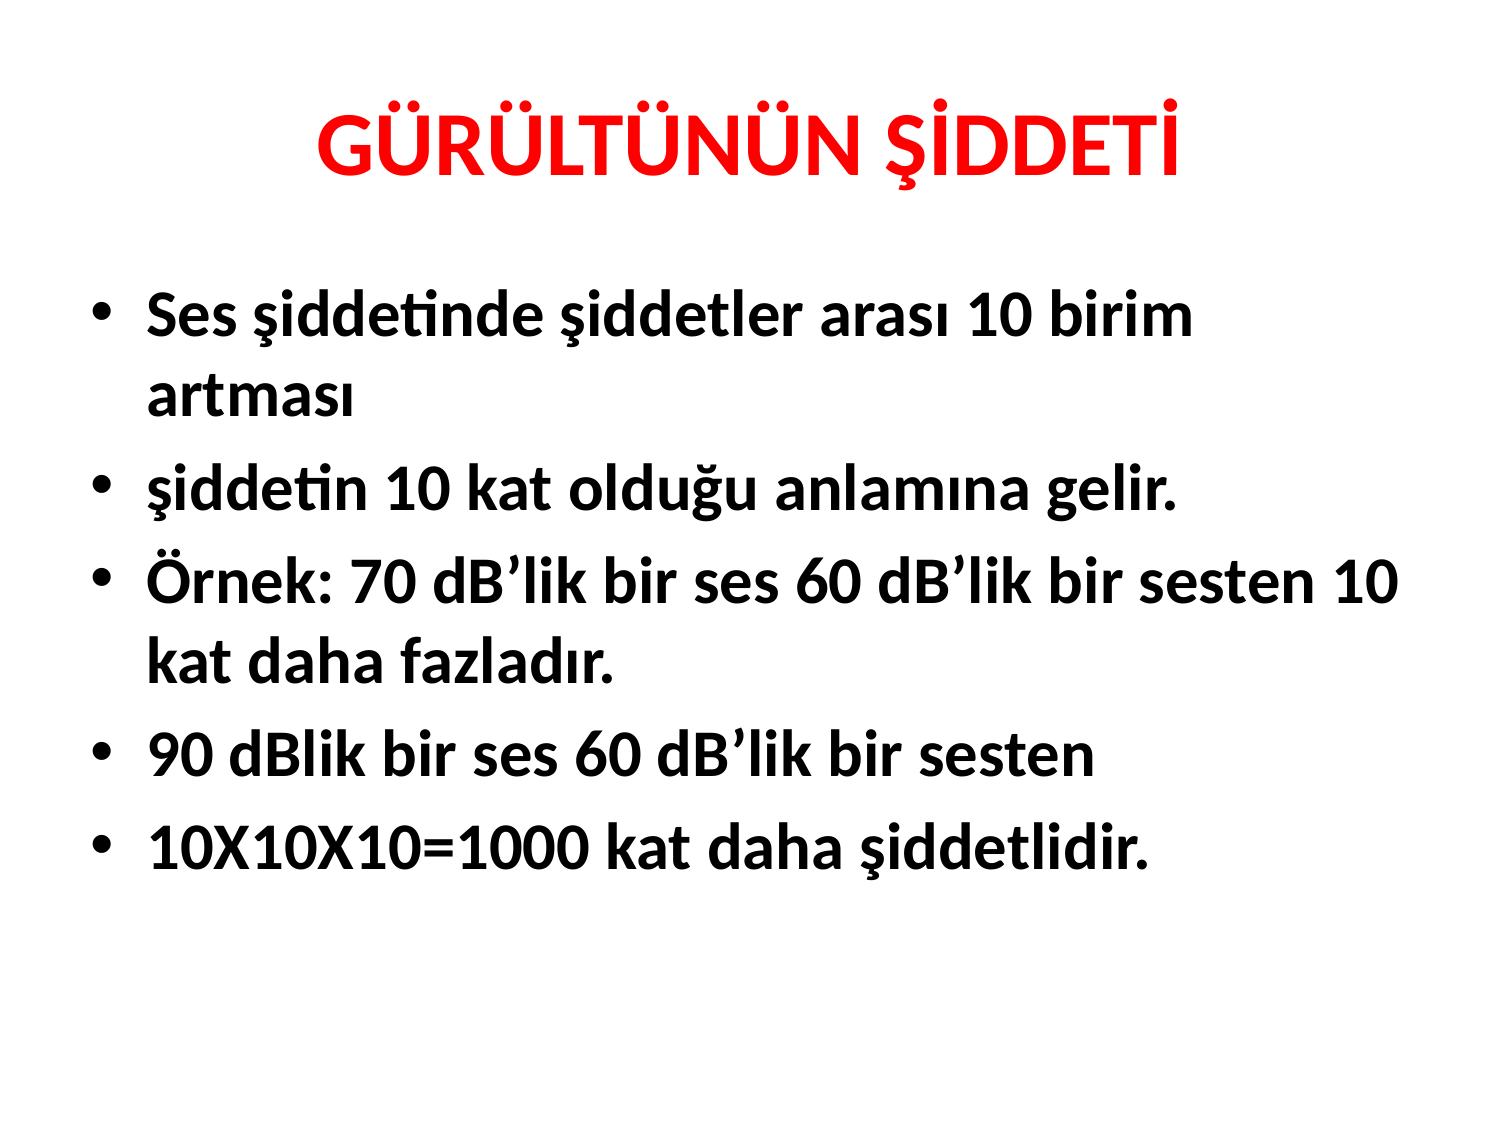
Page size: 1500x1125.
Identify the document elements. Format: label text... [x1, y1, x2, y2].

list Ses şiddetinde şiddetler arası 10 birim artması şiddetin 10 kat olduğu anlamına gelir. Örnek: 70 dB’lik bir ses 60 dB’lik bir sesten 10 kat daha fazladır. 90 dBlik bir ses 60 dB’lik bir sesten 10X10X10=1000 kat daha şiddetlidir. [75, 262, 1425, 1005]
title GÜRÜLTÜNÜN ŞİDDETİ [75, 45, 1425, 233]
